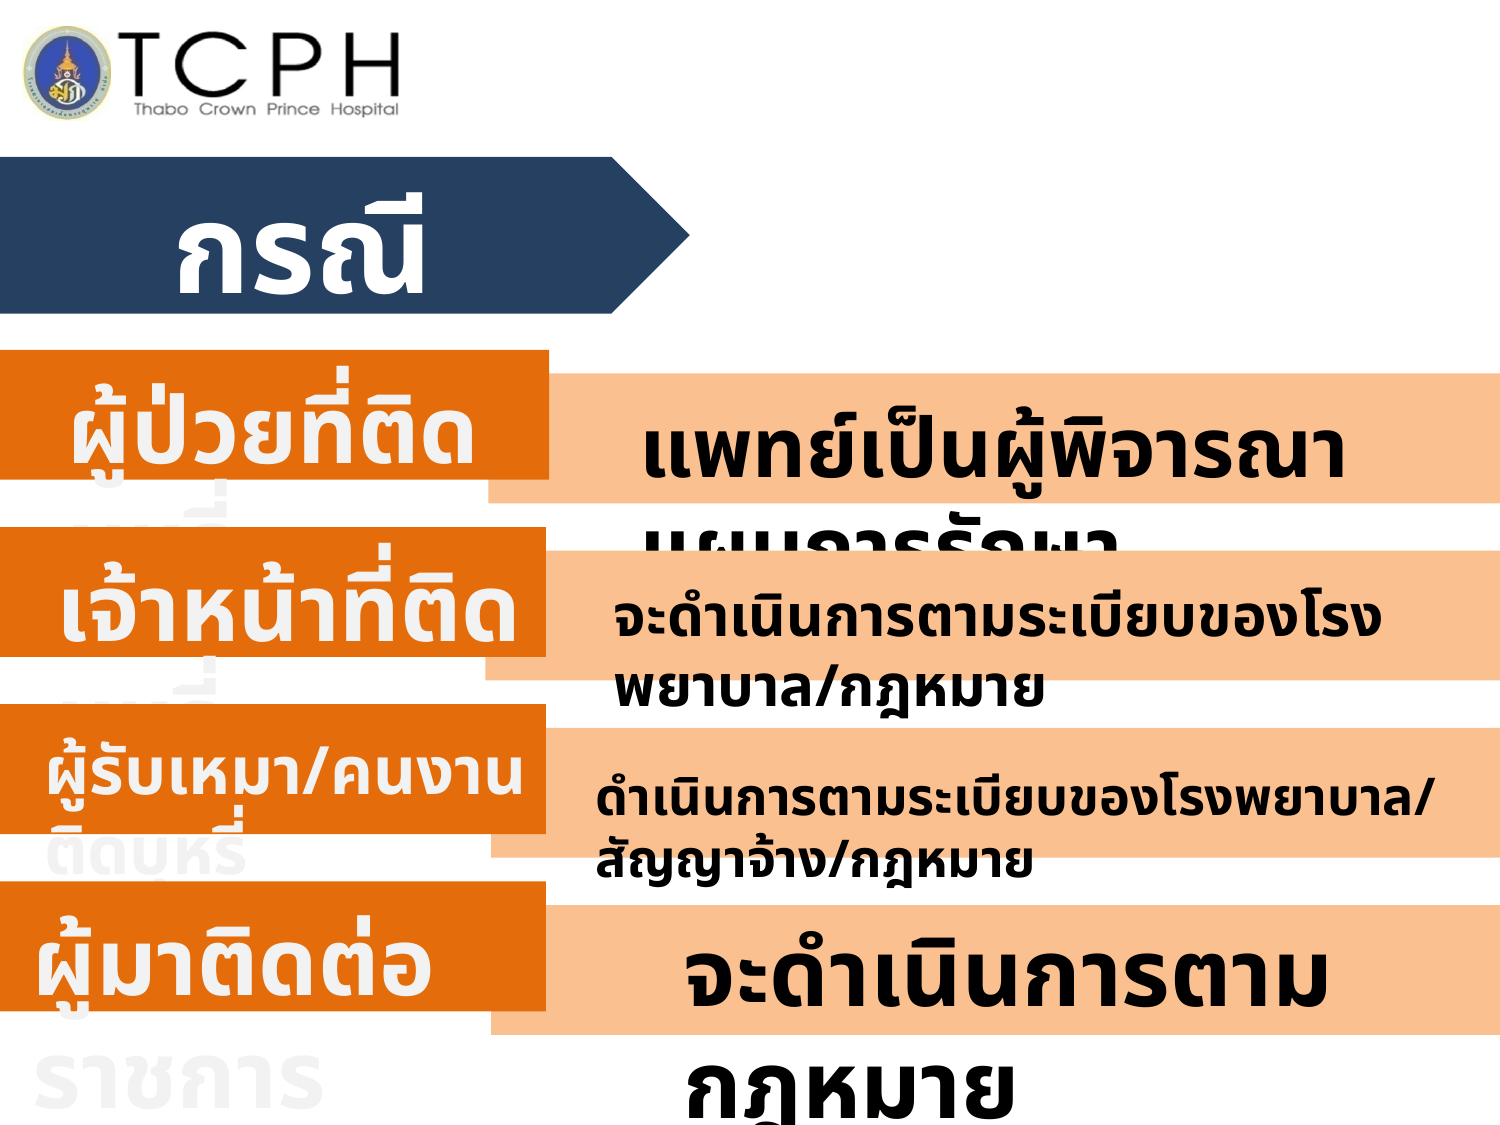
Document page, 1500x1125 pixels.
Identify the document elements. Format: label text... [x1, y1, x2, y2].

text_box [0, 879, 548, 1013]
text_box [550, 726, 1500, 860]
text_box ดำเนินการตามระเบียบของโรงพยาบาล/สัญญาจ้าง/กฎหมาย [581, 755, 1495, 896]
text_box [509, 371, 1500, 505]
text_box [0, 348, 551, 482]
text_box จะดำเนินการตามระเบียบของโรงพยาบาล/กฎหมาย [599, 571, 1471, 726]
text_box ผู้รับเหมา/คนงานติดบุหรี่ [29, 720, 550, 896]
text_box [0, 154, 692, 316]
text_box กรณีฝ่าฝืน [29, 160, 577, 371]
text_box จะดำเนินการตามกฎหมาย [669, 905, 1471, 1125]
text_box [22, 17, 438, 124]
text_box เจ้าหน้าที่ติดบุหรี่ [41, 539, 561, 726]
text_box ผู้ป่วยที่ติดบุหรี่ [53, 362, 509, 525]
text_box [0, 525, 548, 659]
text_box ผู้มาติดต่อราชการ [17, 894, 538, 1125]
text_box แพทย์เป็นผู้พิจารณาแผนการรักษา [625, 387, 1495, 549]
text_box [561, 549, 1500, 683]
text_box [0, 702, 548, 836]
text_box [538, 903, 1500, 1037]
